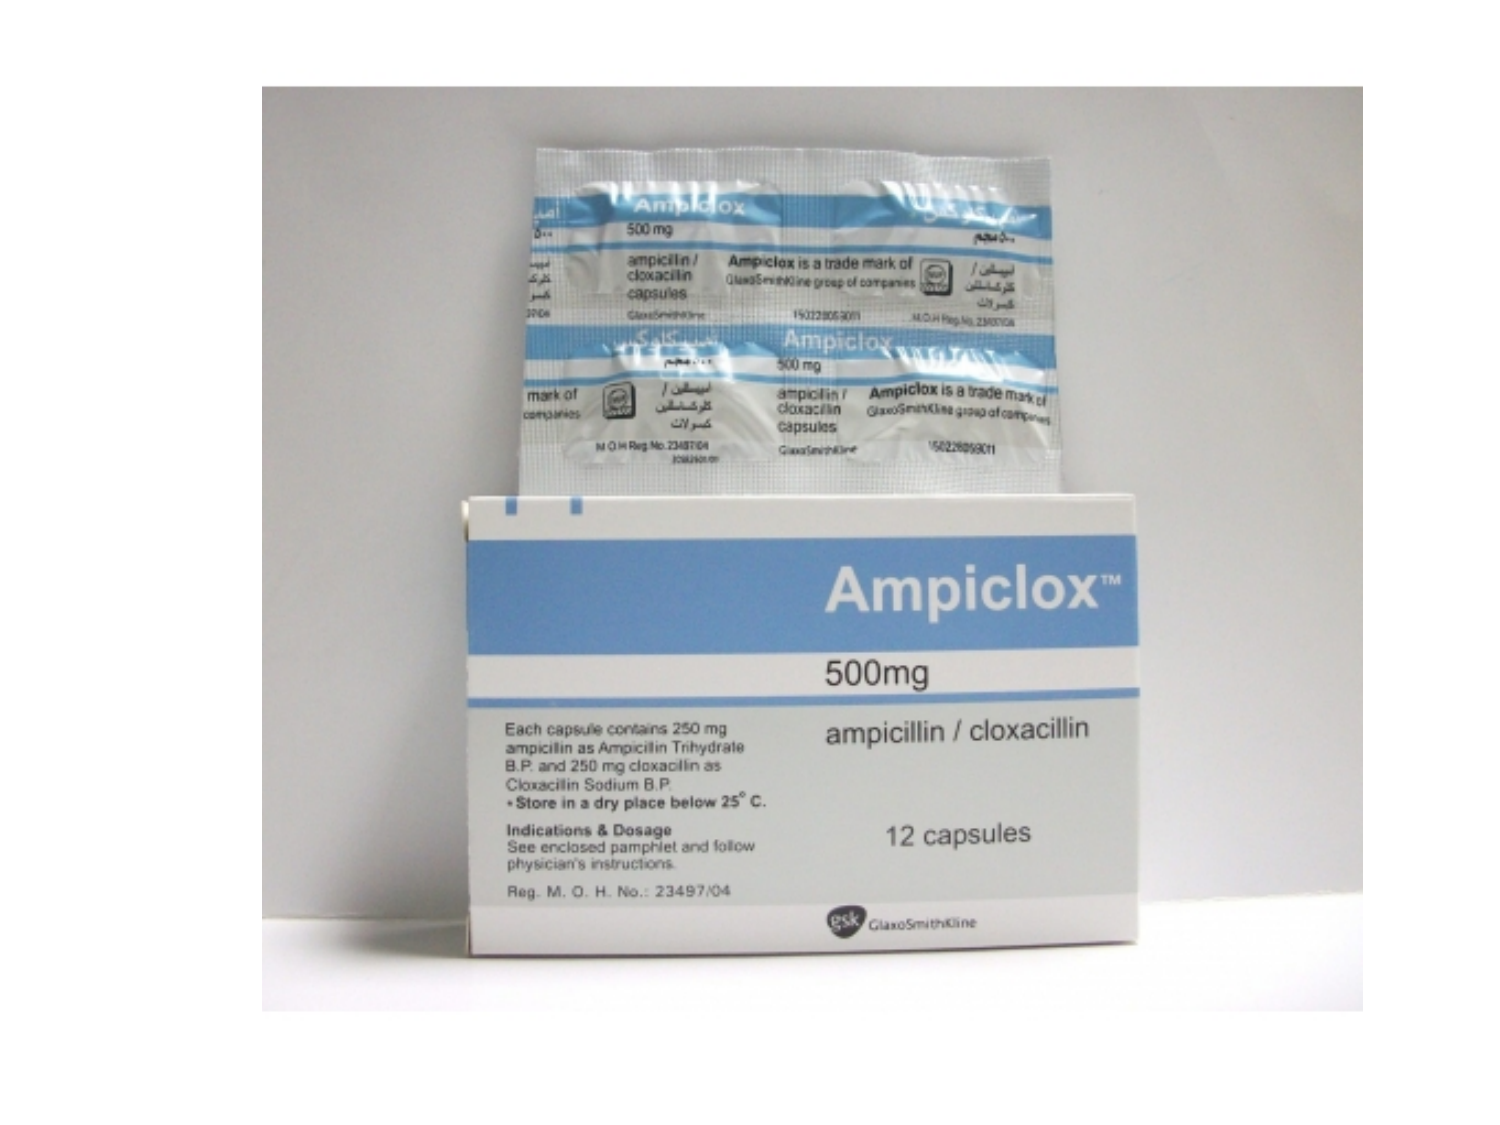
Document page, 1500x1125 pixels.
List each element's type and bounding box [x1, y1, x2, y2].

picture [262, 0, 1363, 1101]
